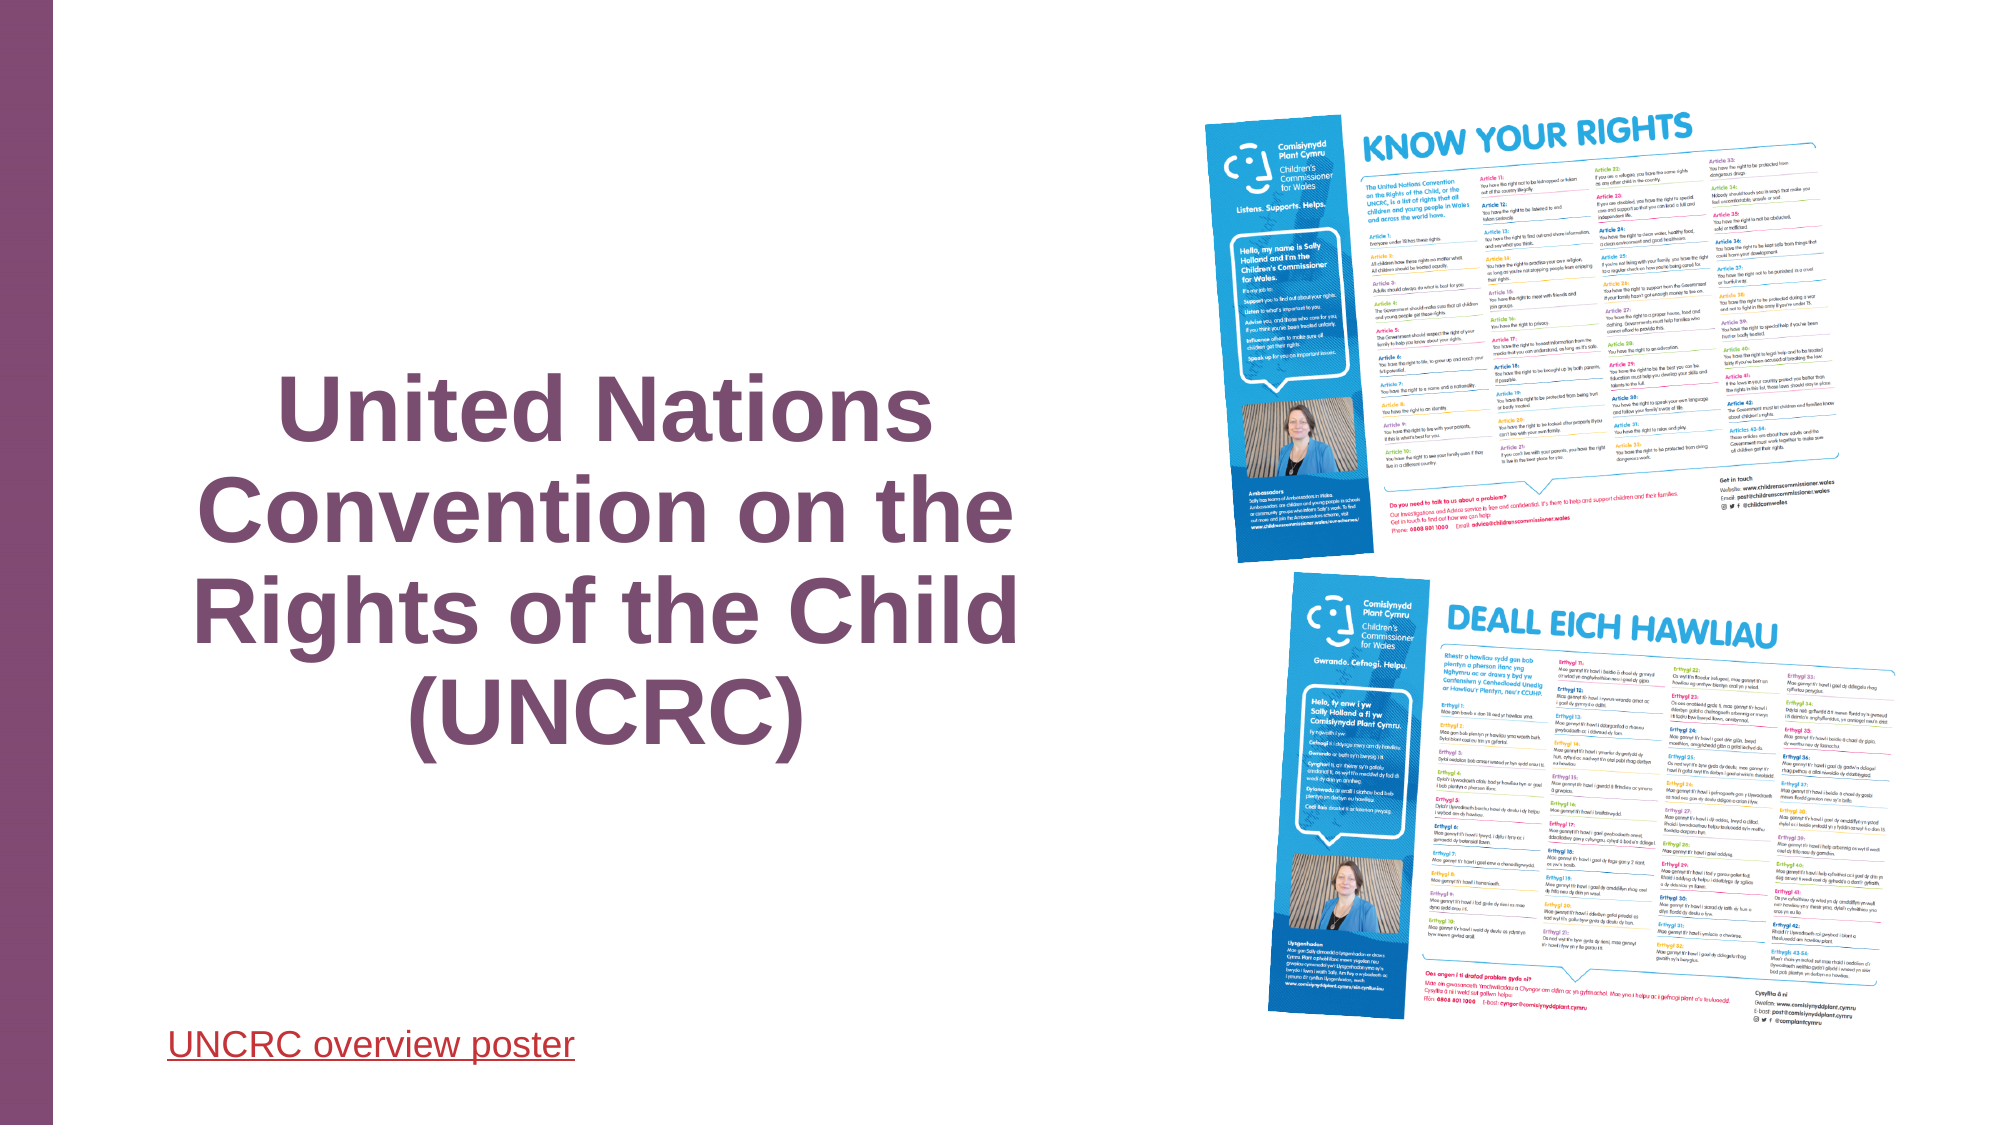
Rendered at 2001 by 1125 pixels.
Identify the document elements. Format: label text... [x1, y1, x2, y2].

picture [1206, 78, 1859, 563]
picture [1268, 572, 1913, 1047]
title United Nations Convention on the Rights of the Child (UNCRC) [130, 349, 1083, 776]
text_box UNCRC overview poster [152, 1012, 1153, 1072]
picture [0, 0, 53, 1125]
